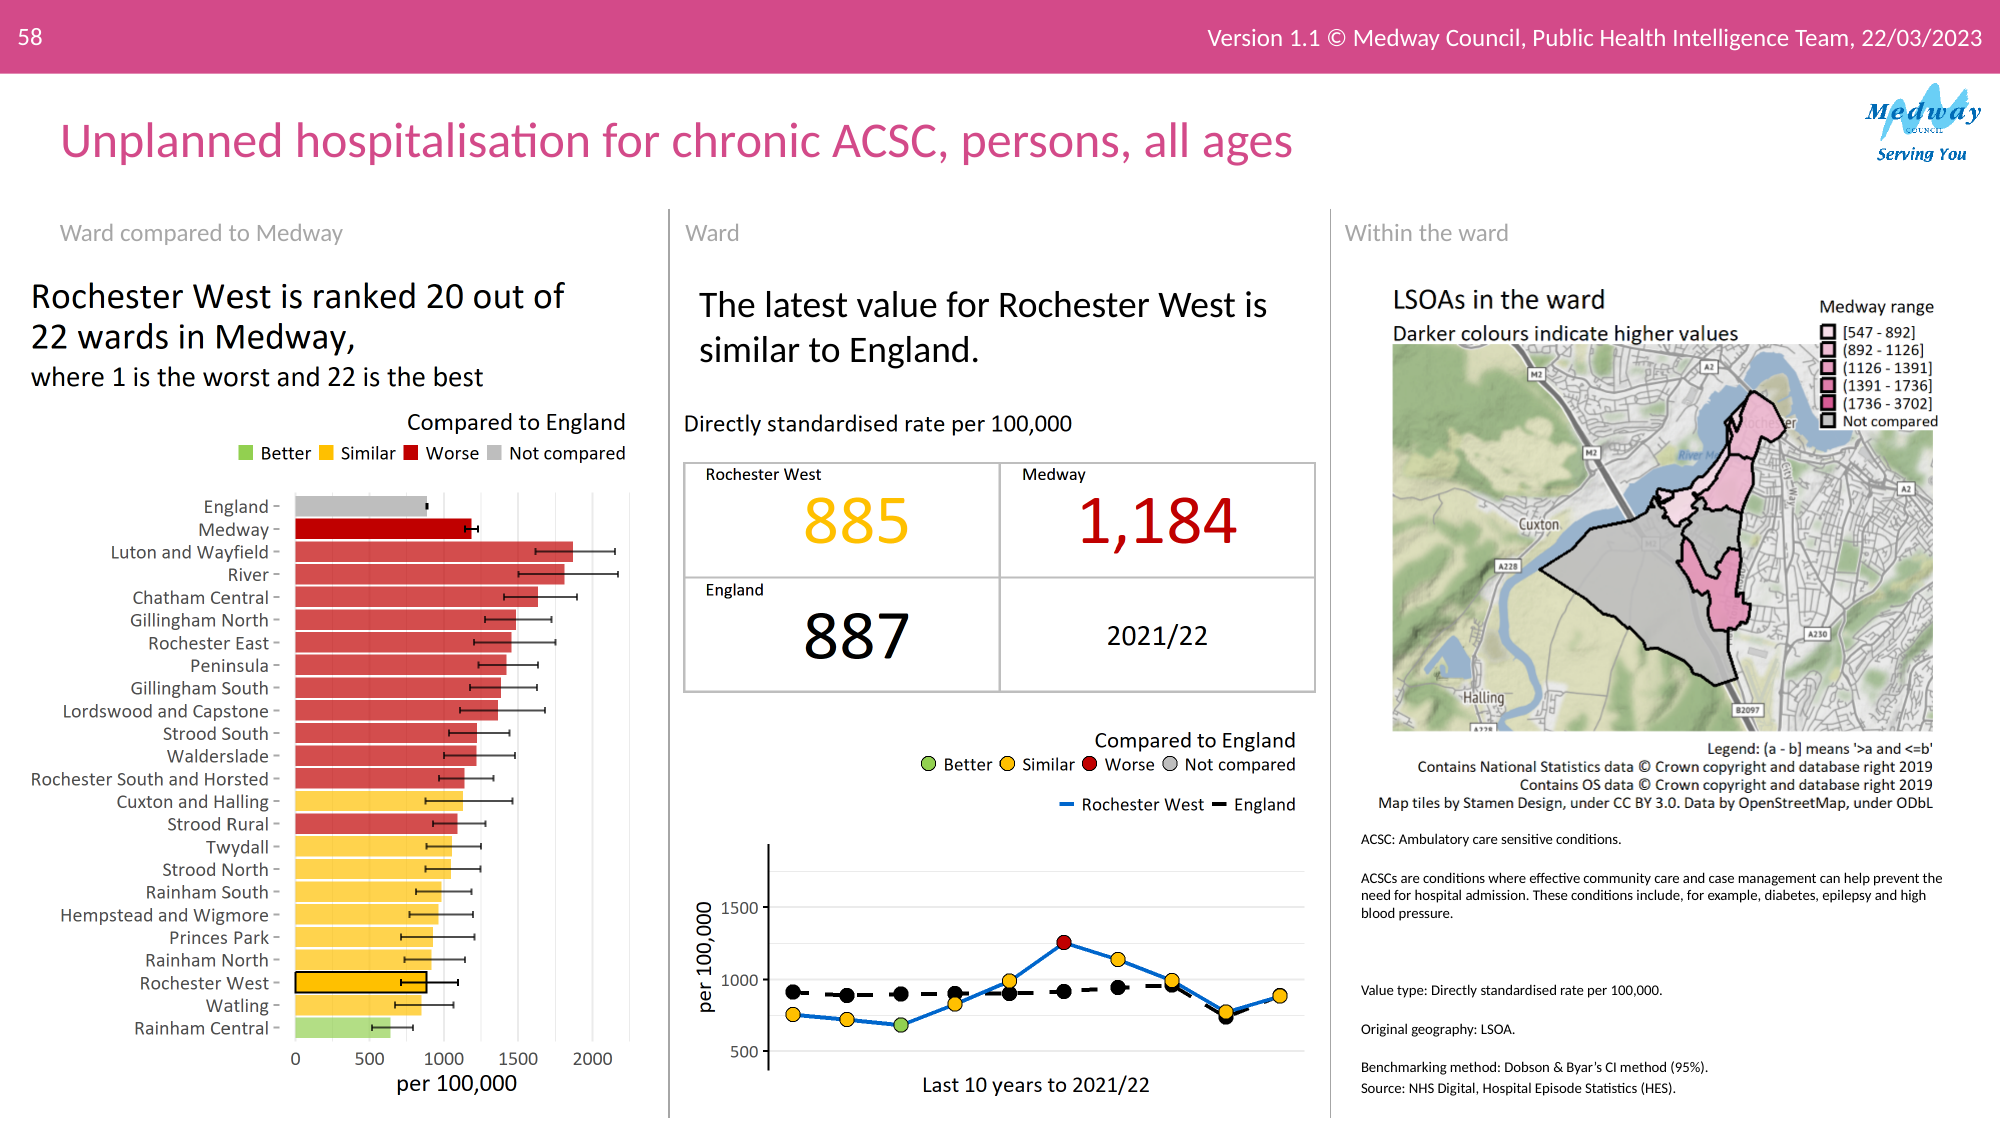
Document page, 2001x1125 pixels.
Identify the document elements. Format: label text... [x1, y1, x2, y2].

slide_number 58 [2, 5, 239, 66]
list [683, 403, 1316, 693]
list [683, 710, 1316, 1107]
list Version 1.1 © Medway Council, Public Health Intelligence Team, 22/03/2023 [881, 2, 2000, 72]
list ACSC: Ambulatory care sensitive conditions. ACSCs are conditions where effective community care and case management can help prevent the need for hospital admission. These conditions include, for example, diabetes, epilepsy and high blood pressure. Value type: Directly standardised rate per 100,000. Original geography: LSOA. Benchmarking method: Dobson & Byar’s CI method (95%). Source: NHS Digital, Hospital Episode Statistics (HES). [1346, 822, 1981, 1106]
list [1345, 278, 1981, 811]
picture [1866, 83, 1981, 162]
list The latest value for Rochester West is similar to England. [684, 272, 1316, 386]
title Unplanned hospitalisation for chronic ACSC, persons, all ages [45, 83, 1866, 191]
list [19, 271, 646, 1107]
